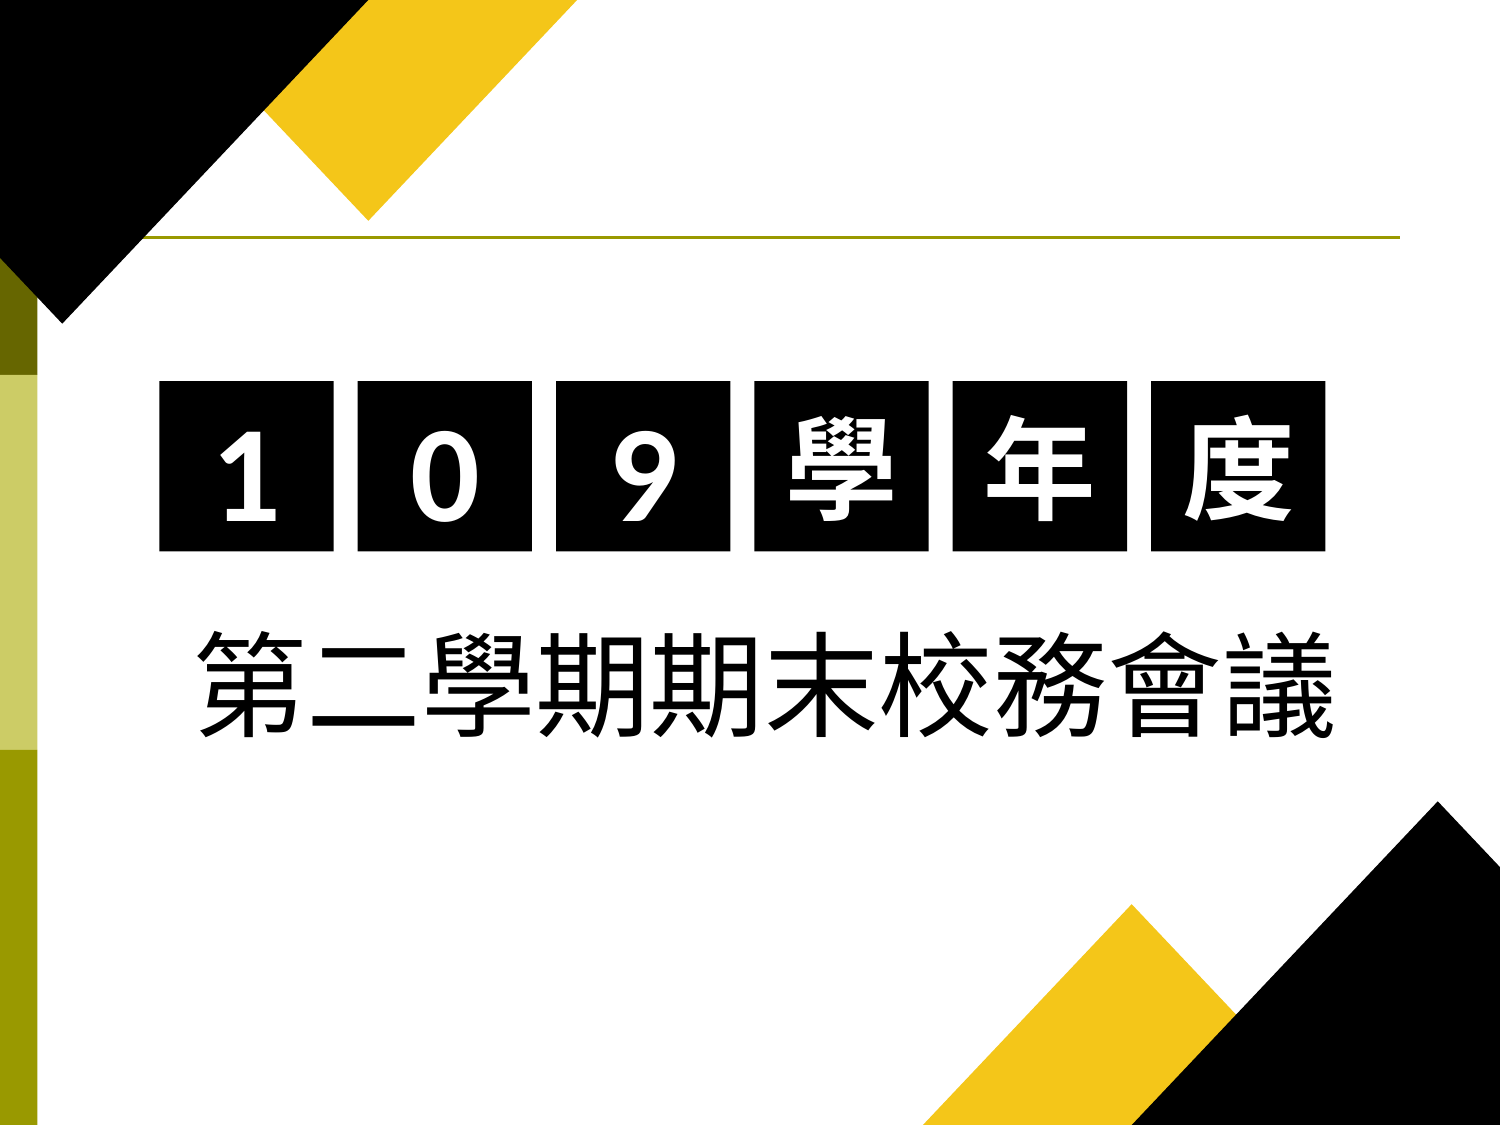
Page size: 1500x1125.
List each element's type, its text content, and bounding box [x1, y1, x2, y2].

title 第二學期期末校務會議 [192, 588, 1500, 777]
